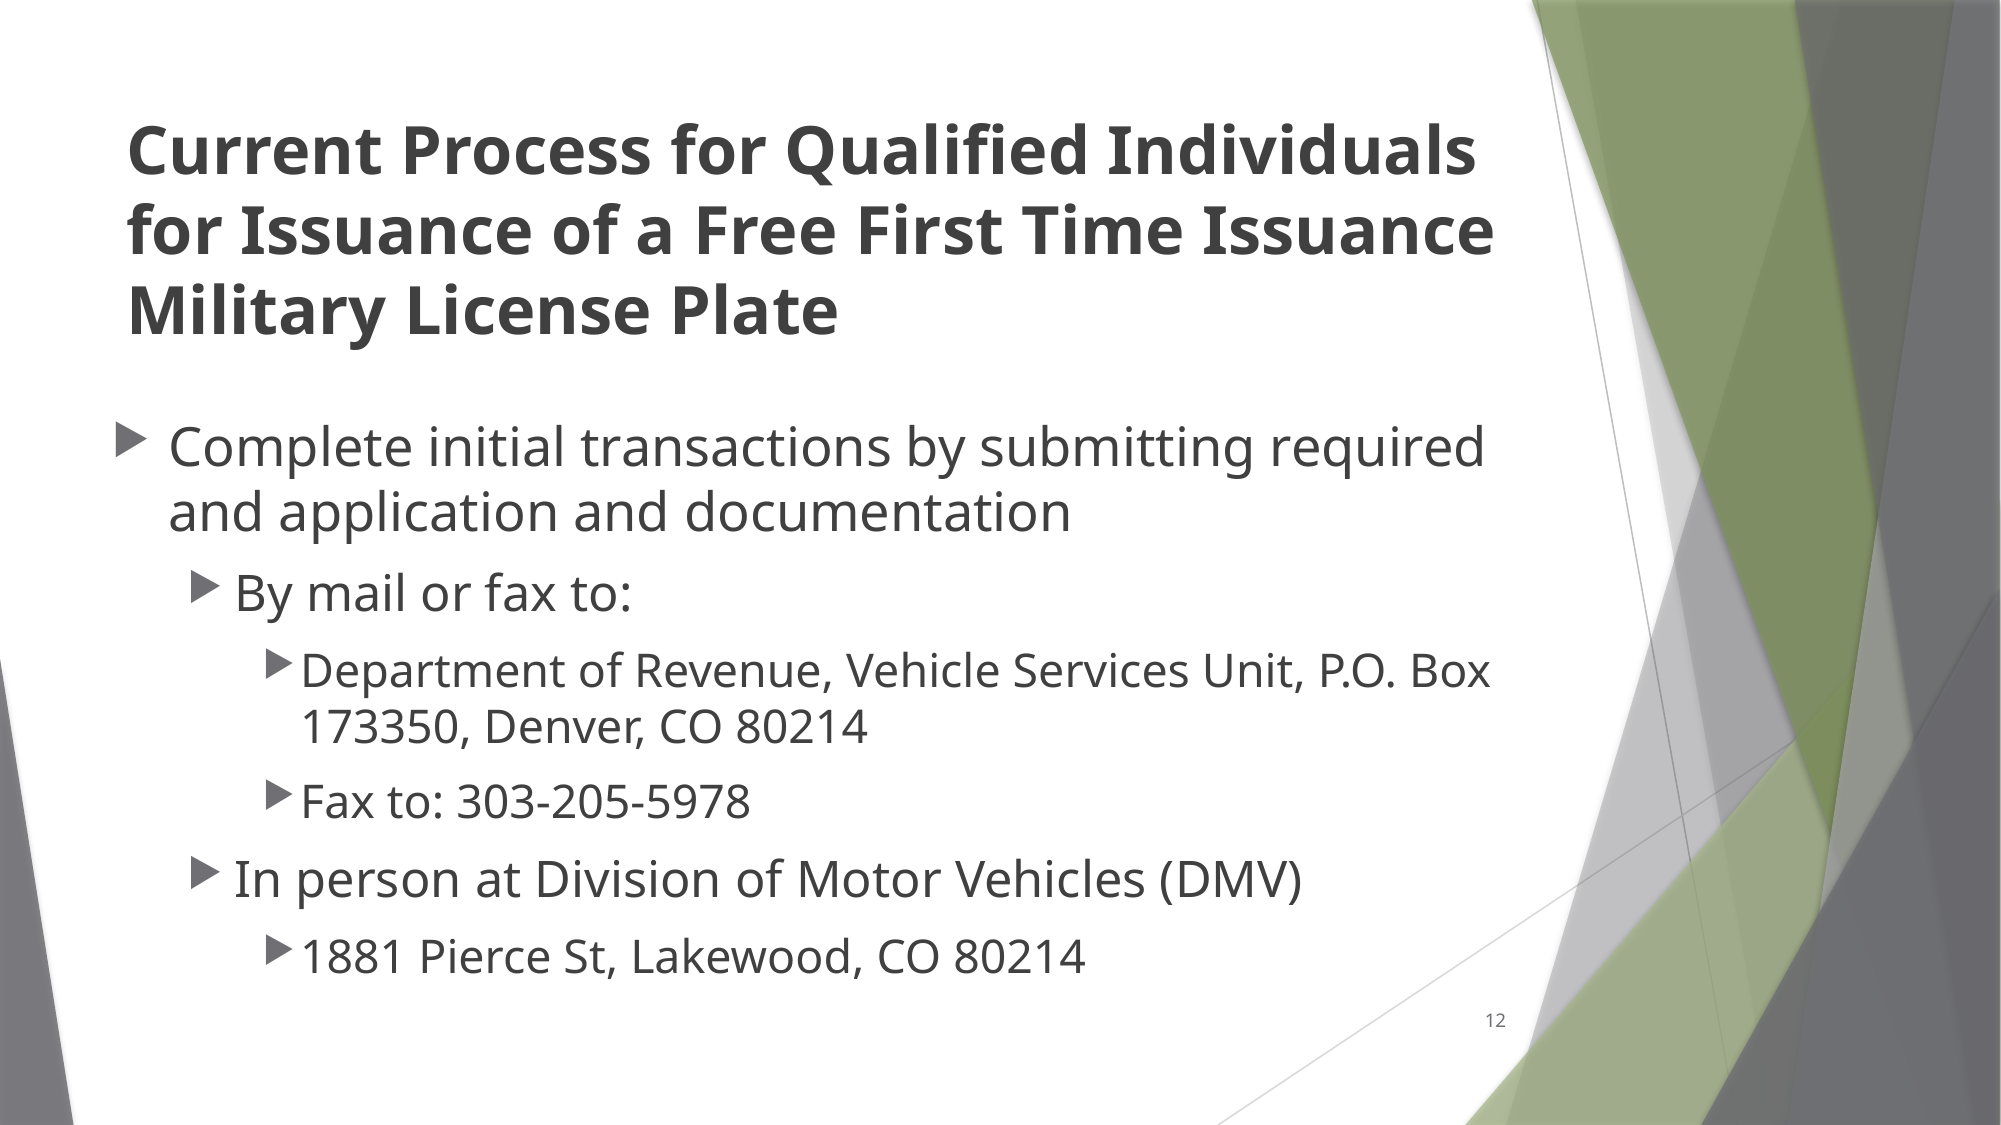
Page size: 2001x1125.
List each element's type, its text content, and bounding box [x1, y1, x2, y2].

slide_number 12 [1409, 991, 1522, 1051]
title Current Process for Qualified Individuals for Issuance of a Free First Time Issuance Military License Plate [111, 99, 1522, 317]
list Complete initial transactions by submitting required and application and documentation By mail or fax to: Department of Revenue, Vehicle Services Unit, P.O. Box 173350, Denver, CO 80214 Fax to: 303-205-5978 In person at Division of Motor Vehicles (DMV) 1881 Pierce St, Lakewood, CO 80214 [96, 404, 1508, 992]
